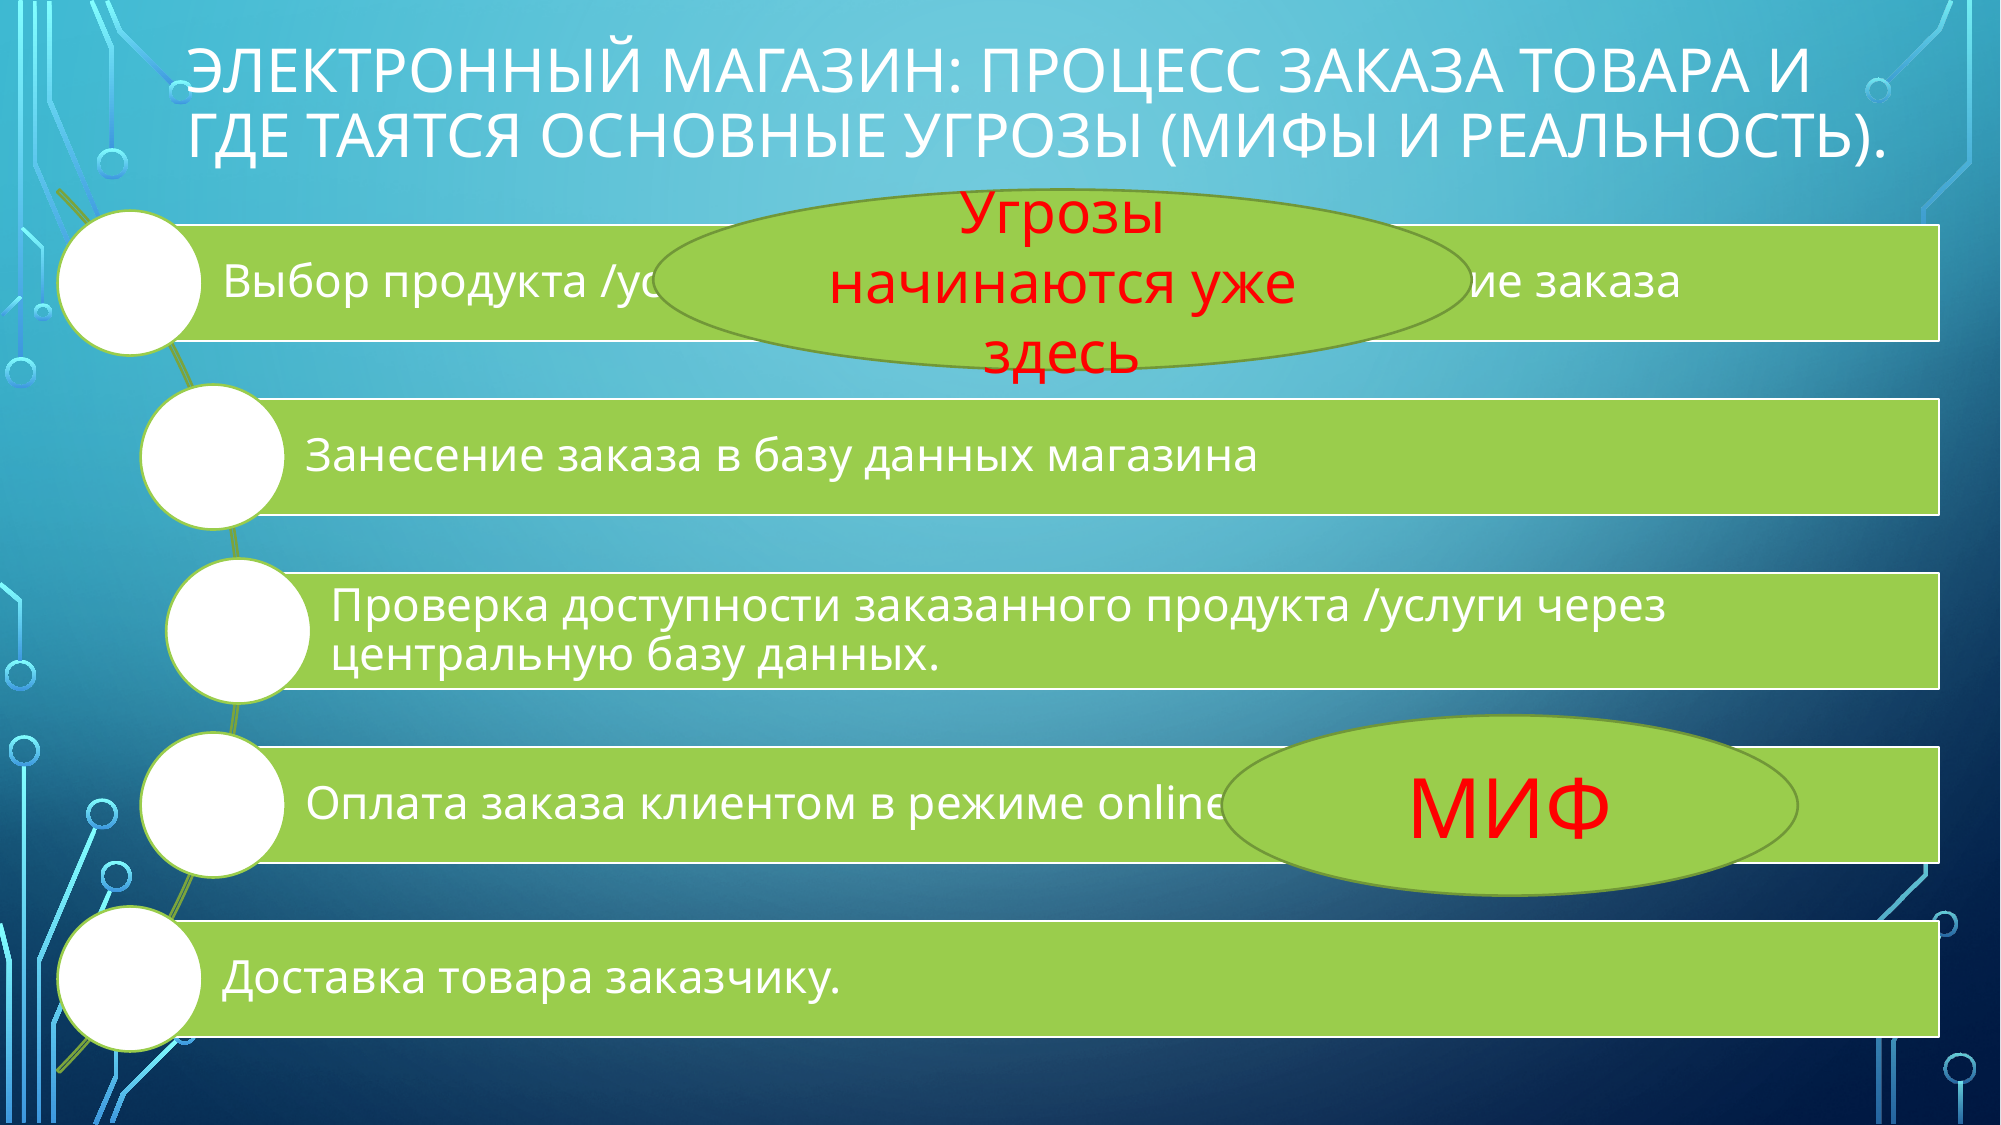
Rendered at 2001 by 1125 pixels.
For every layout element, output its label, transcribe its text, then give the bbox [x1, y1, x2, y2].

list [42, 166, 1953, 1096]
title Электронный магазин: процесс заказа товара и где таятся основные угрозы (мифы и реальность). [171, 21, 1915, 166]
